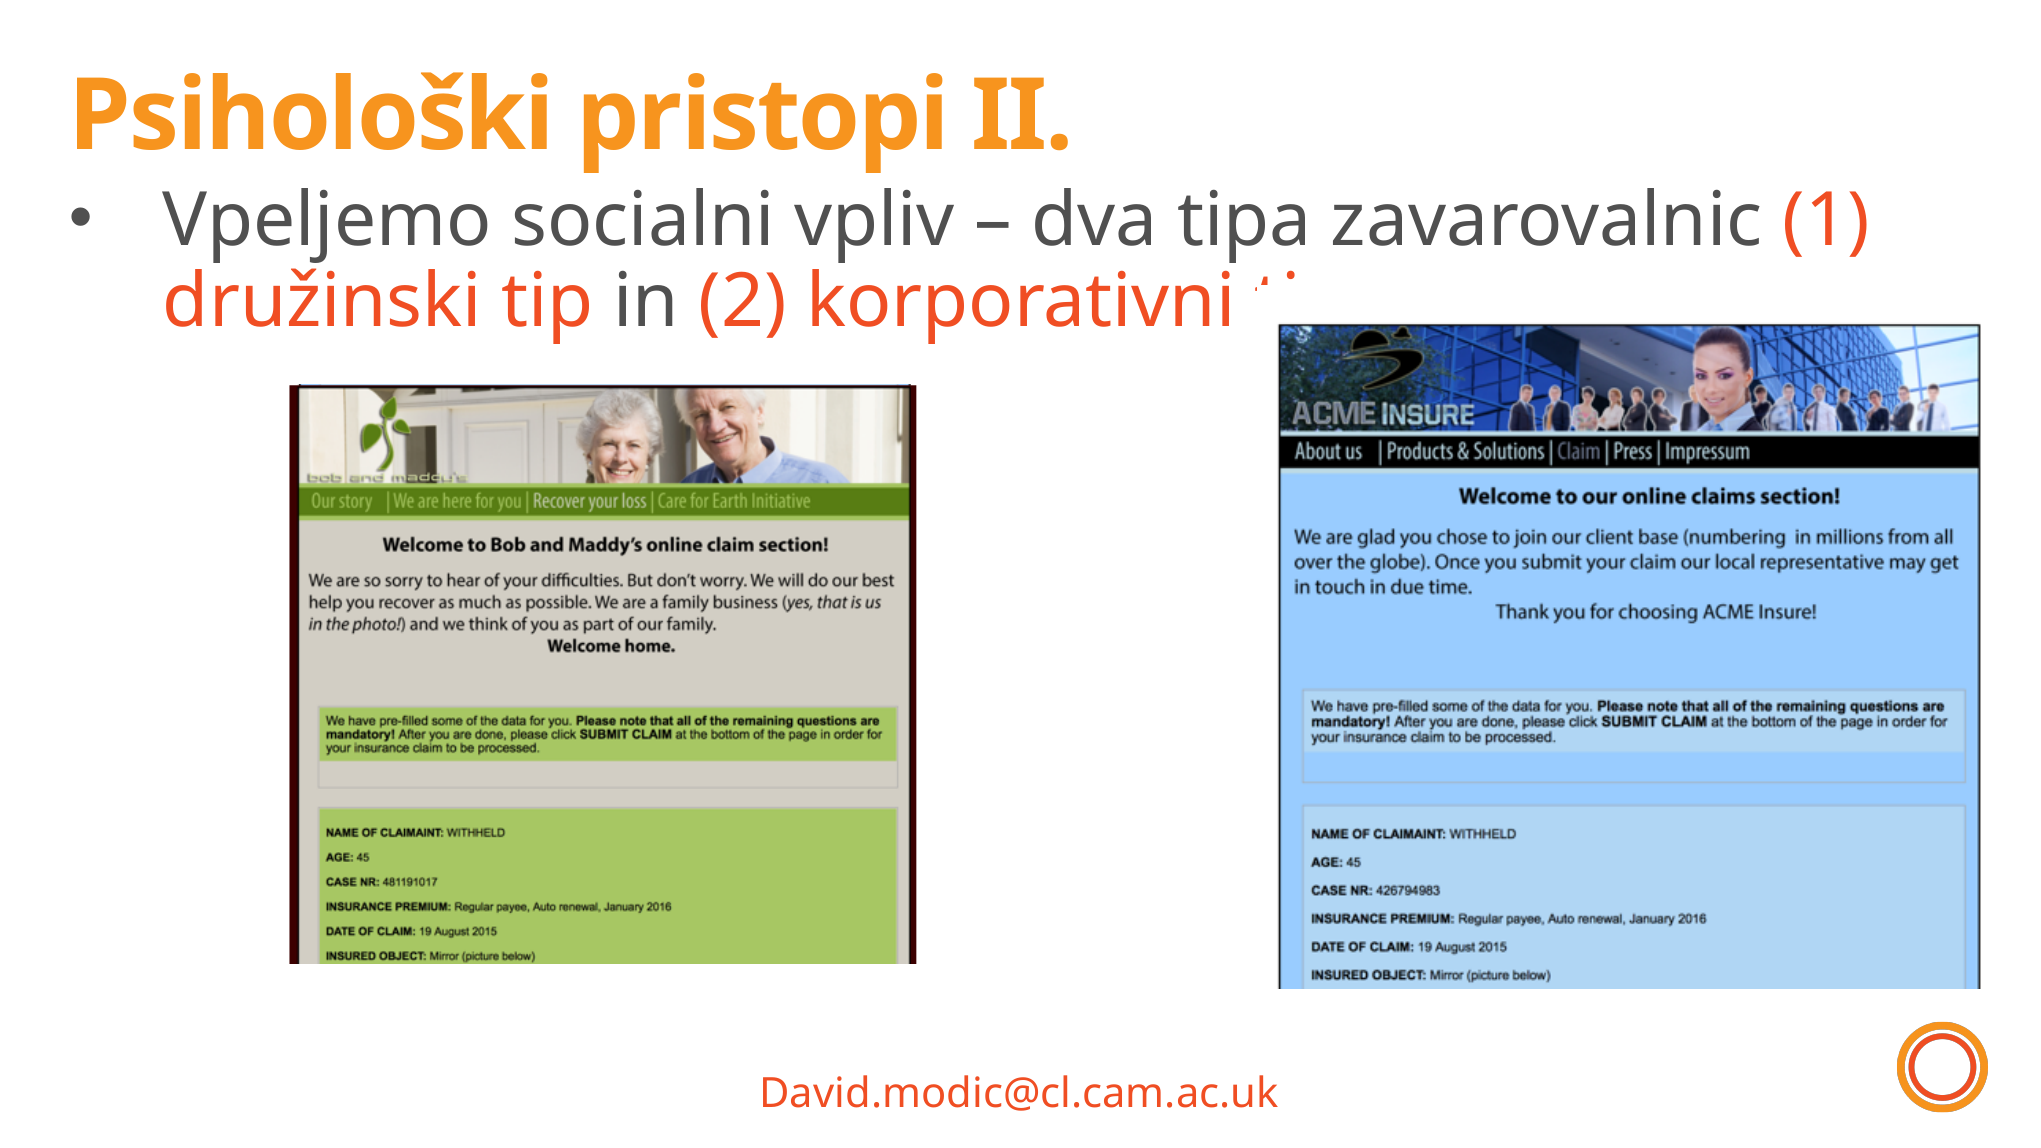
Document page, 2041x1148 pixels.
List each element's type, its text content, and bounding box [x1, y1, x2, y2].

picture [1887, 1014, 1996, 1119]
picture [1257, 285, 2007, 989]
text_box David.modic@cl.cam.ac.uk [44, 1056, 1995, 1132]
title Psihološki pristopi II. [45, 48, 1996, 165]
picture [280, 384, 933, 964]
list Vpeljemo socialni vpliv – dva tipa zavarovalnic (1) družinski tip in (2) korporativni tip. [45, 165, 1996, 360]
